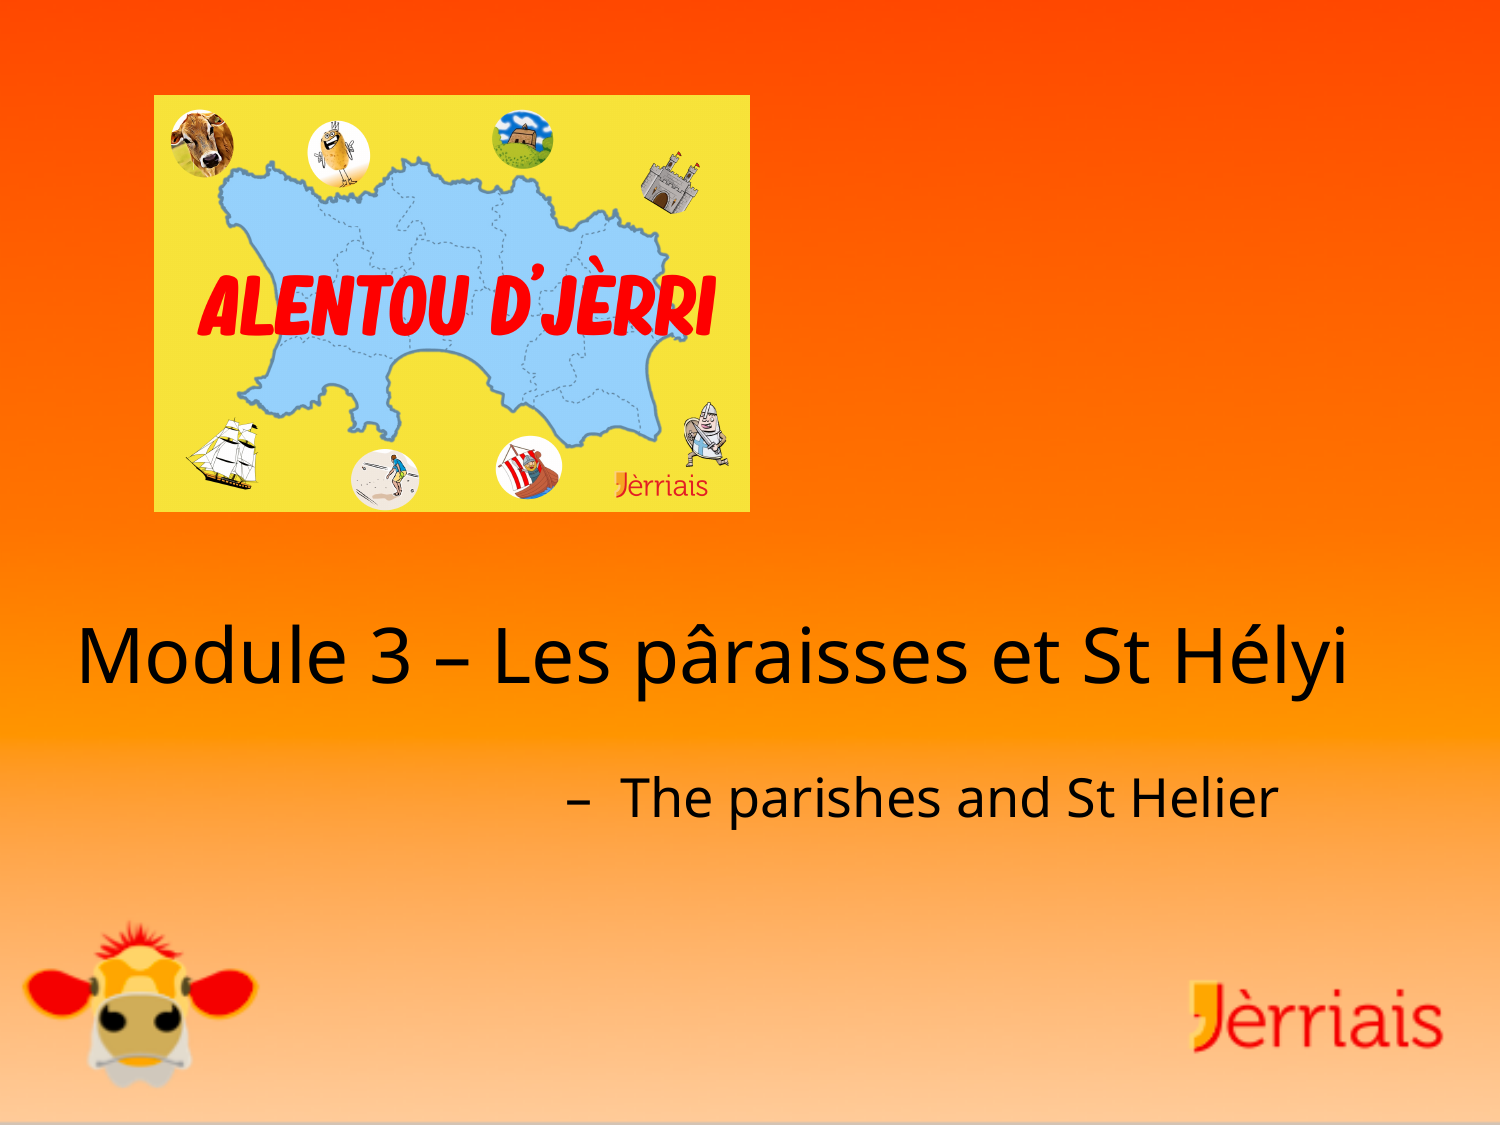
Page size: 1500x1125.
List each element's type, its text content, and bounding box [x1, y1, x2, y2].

text_box Module 3 – Les pâraisses et St Hélyi – The parishes and St Helier [60, 598, 1440, 836]
picture [0, 0, 1500, 1125]
